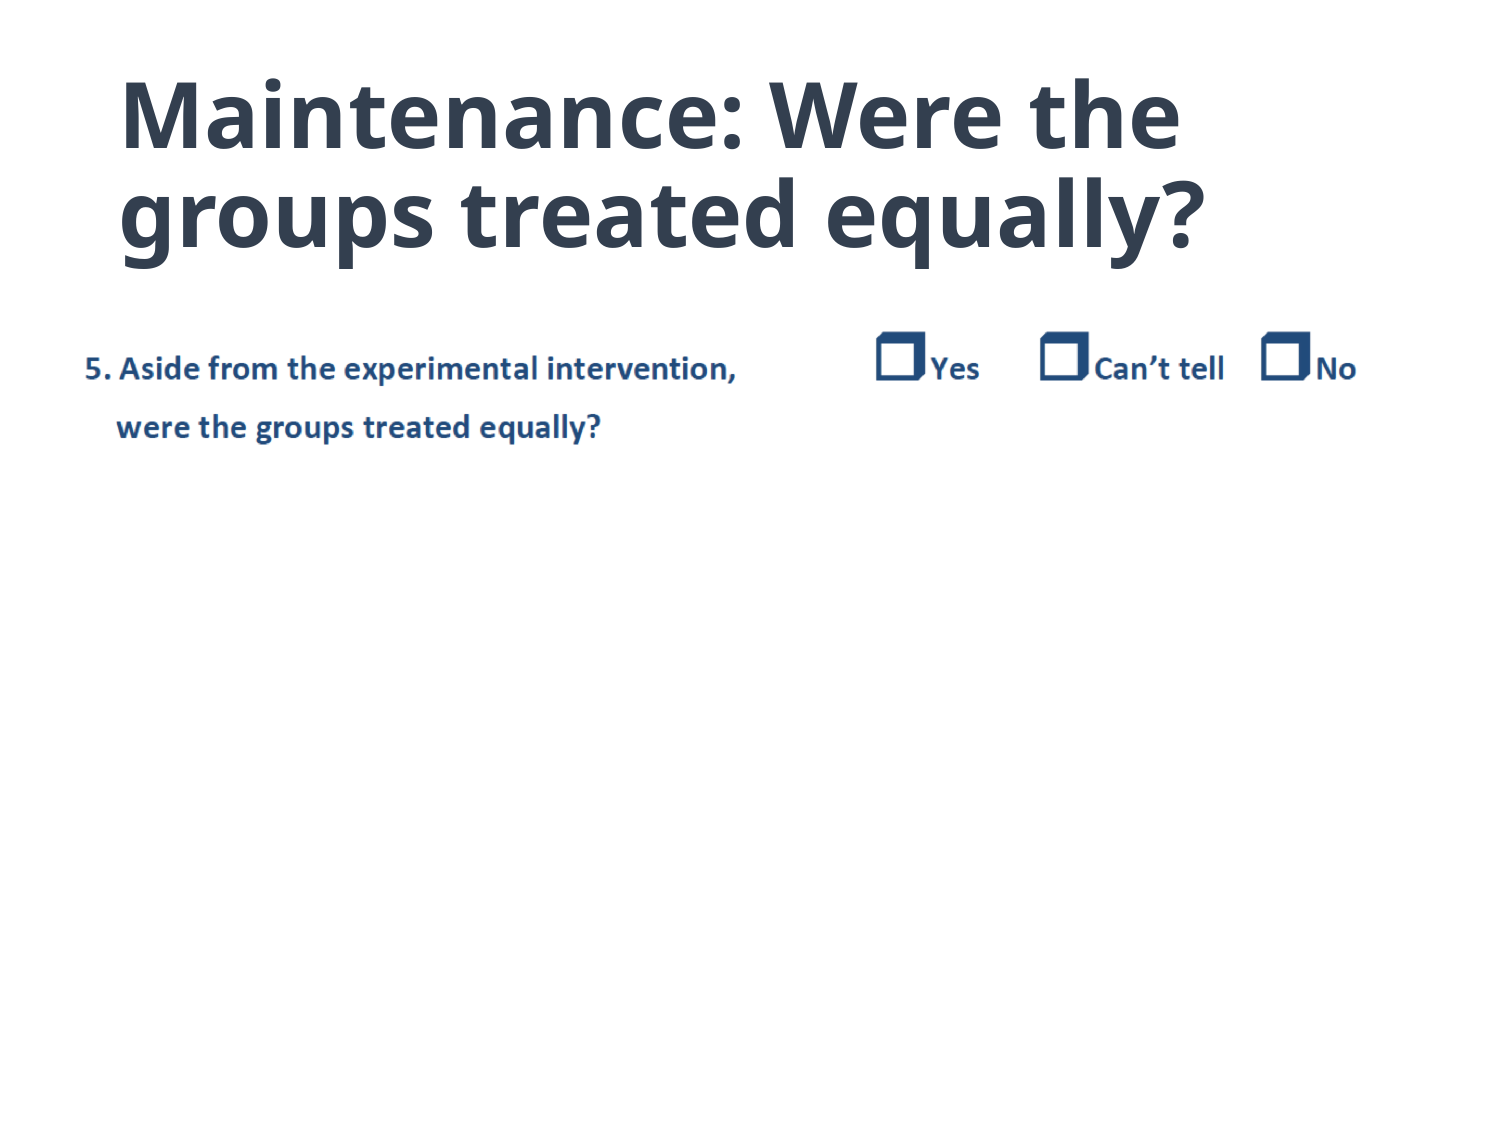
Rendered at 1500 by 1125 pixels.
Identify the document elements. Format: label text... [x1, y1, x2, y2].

picture [57, 314, 1443, 715]
title Maintenance: Were the groups treated equally? [103, 59, 1397, 278]
